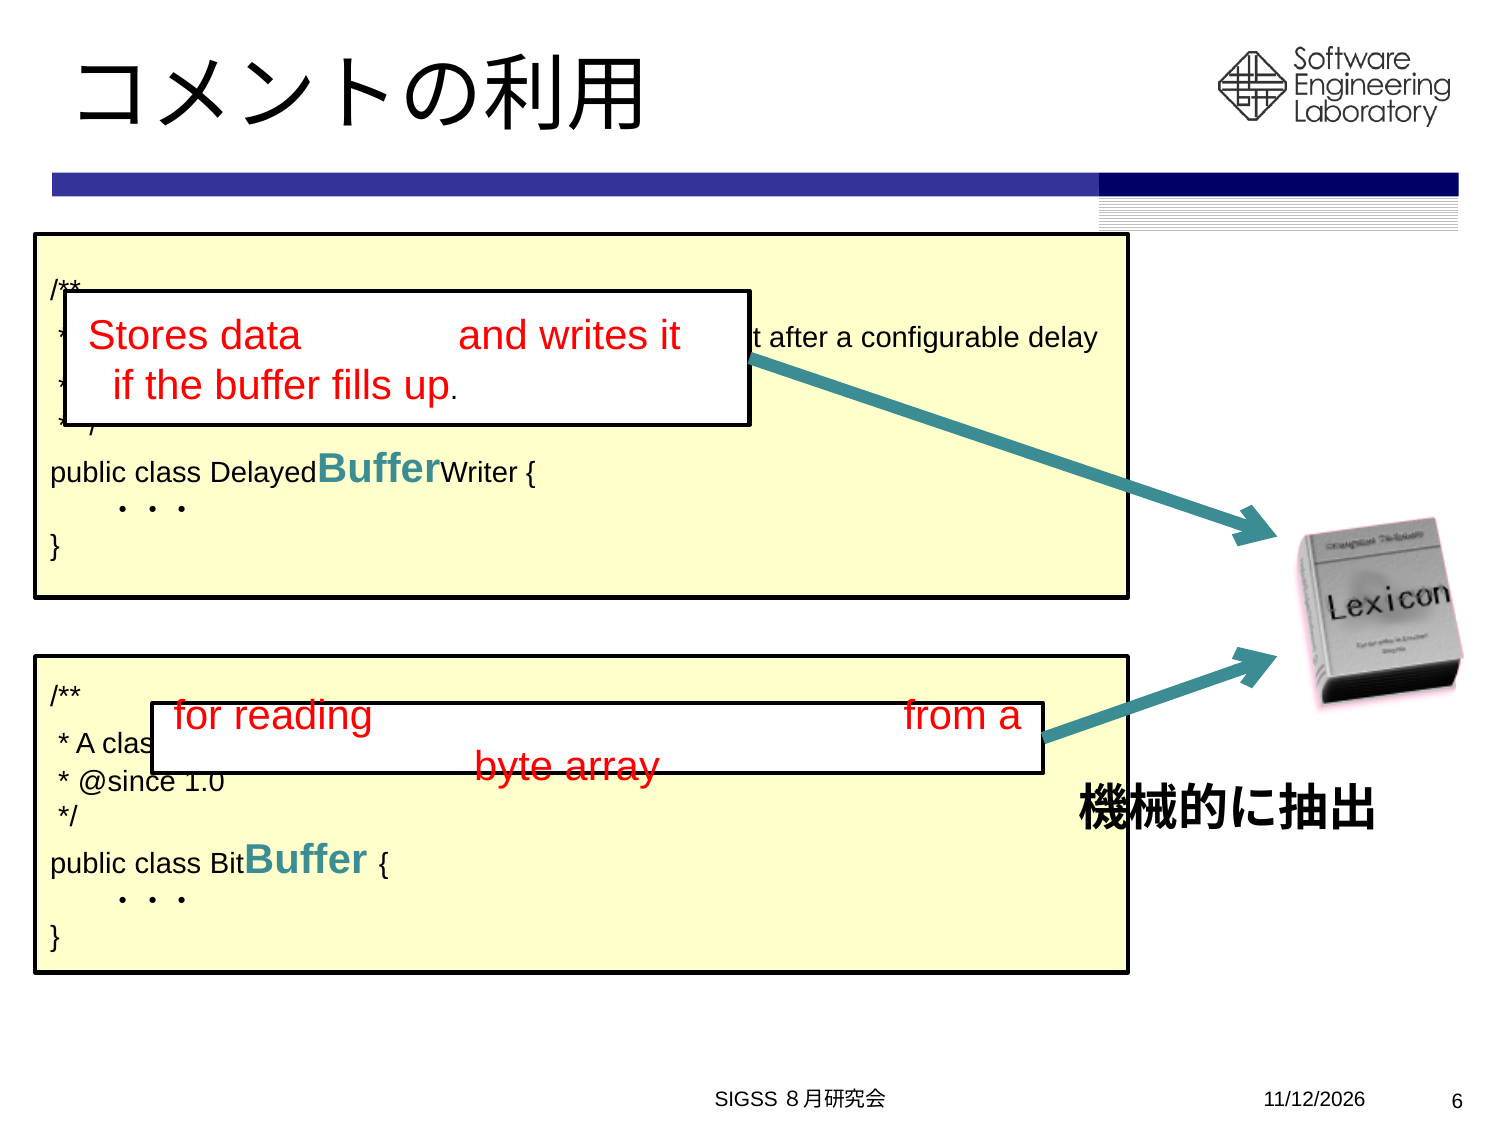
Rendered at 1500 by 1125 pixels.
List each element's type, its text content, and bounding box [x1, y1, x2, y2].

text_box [1042, 656, 1278, 739]
text_box Stores data and writes it if the buffer fills up. [63, 289, 752, 427]
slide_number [1148, 1077, 1381, 1125]
text_box /** * Stores data within a buffer and writes it out after a configurable delay * or if the buffer fills up. * */ public class DelayedBufferWriter { ・・・ } [33, 232, 1130, 600]
title コメントの利用 [51, 18, 1459, 162]
text_box /** * A class for reading arbitrary numbers of bits from a byte array. * @since 1.0 */ public class BitBuffer { ・・・ } [33, 654, 1130, 975]
footer SIGSS８月研究会 [339, 1077, 1148, 1125]
picture [1277, 514, 1478, 716]
text_box for reading from a byte array [150, 701, 1045, 775]
text_box 機械的に抽出 [1063, 767, 1394, 843]
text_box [749, 357, 1278, 537]
slide_number 6 [1387, 1079, 1479, 1125]
